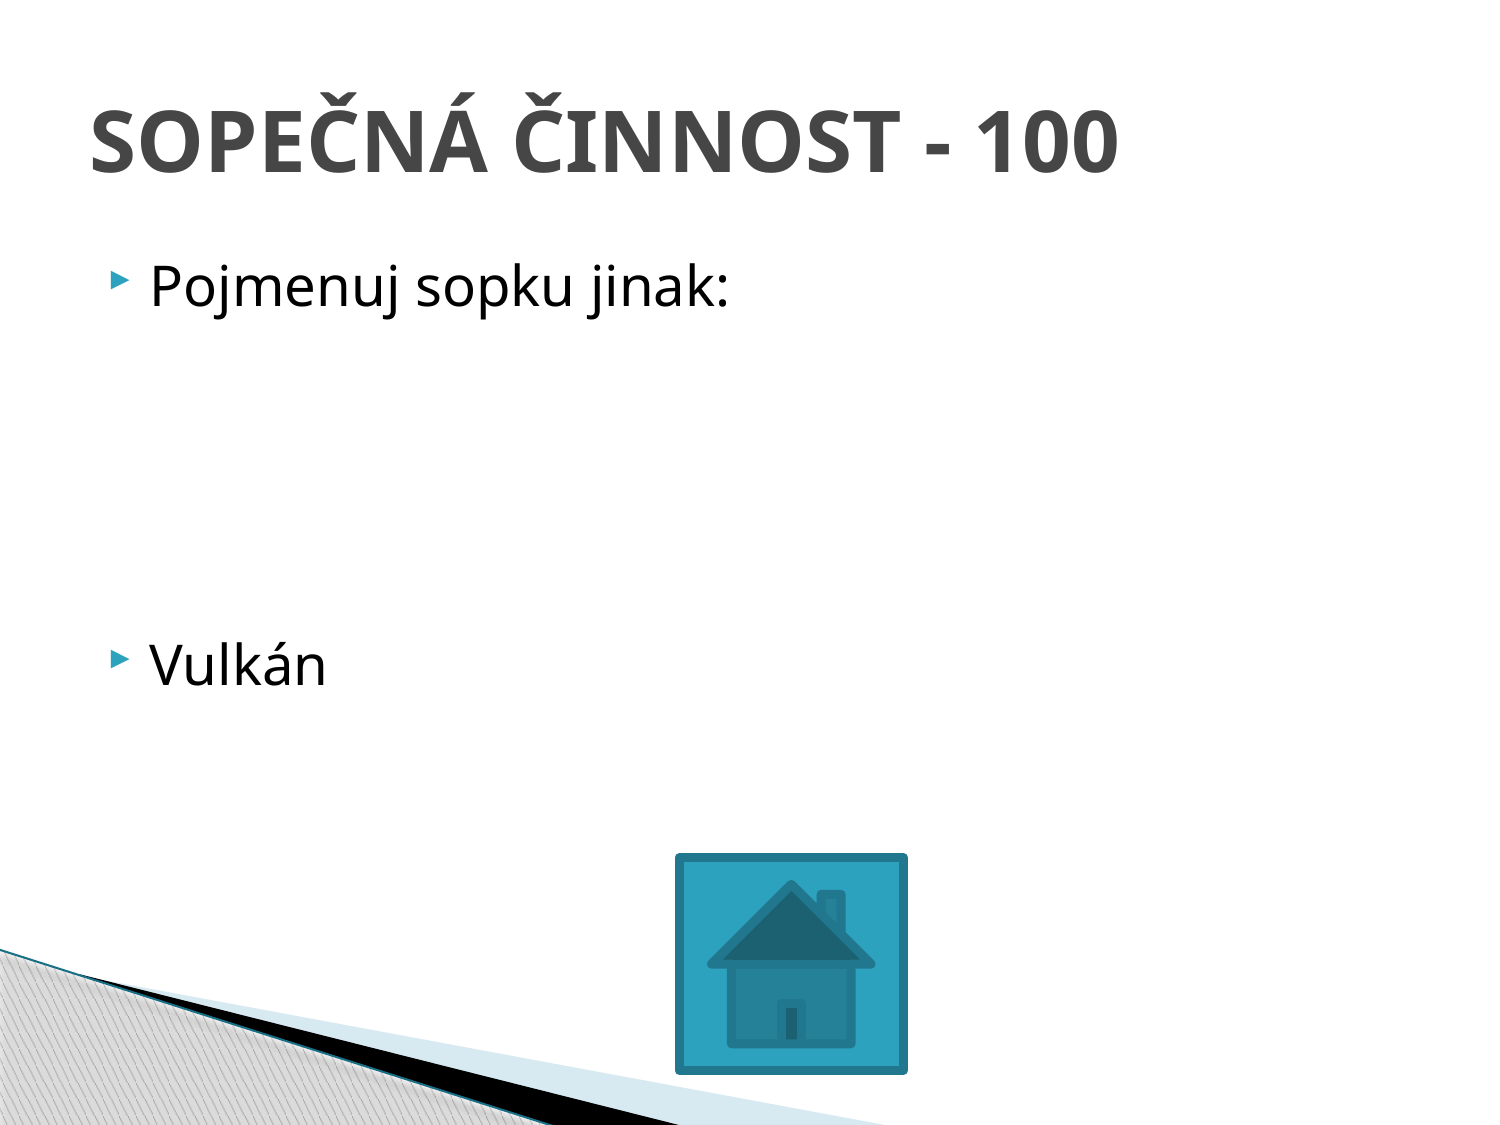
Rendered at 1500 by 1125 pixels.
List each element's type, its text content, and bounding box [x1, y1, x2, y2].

text_box [675, 853, 908, 1075]
title SOPEČNÁ ČINNOST - 100 [75, 45, 1425, 233]
list Pojmenuj sopku jinak: Vulkán [75, 243, 1425, 986]
